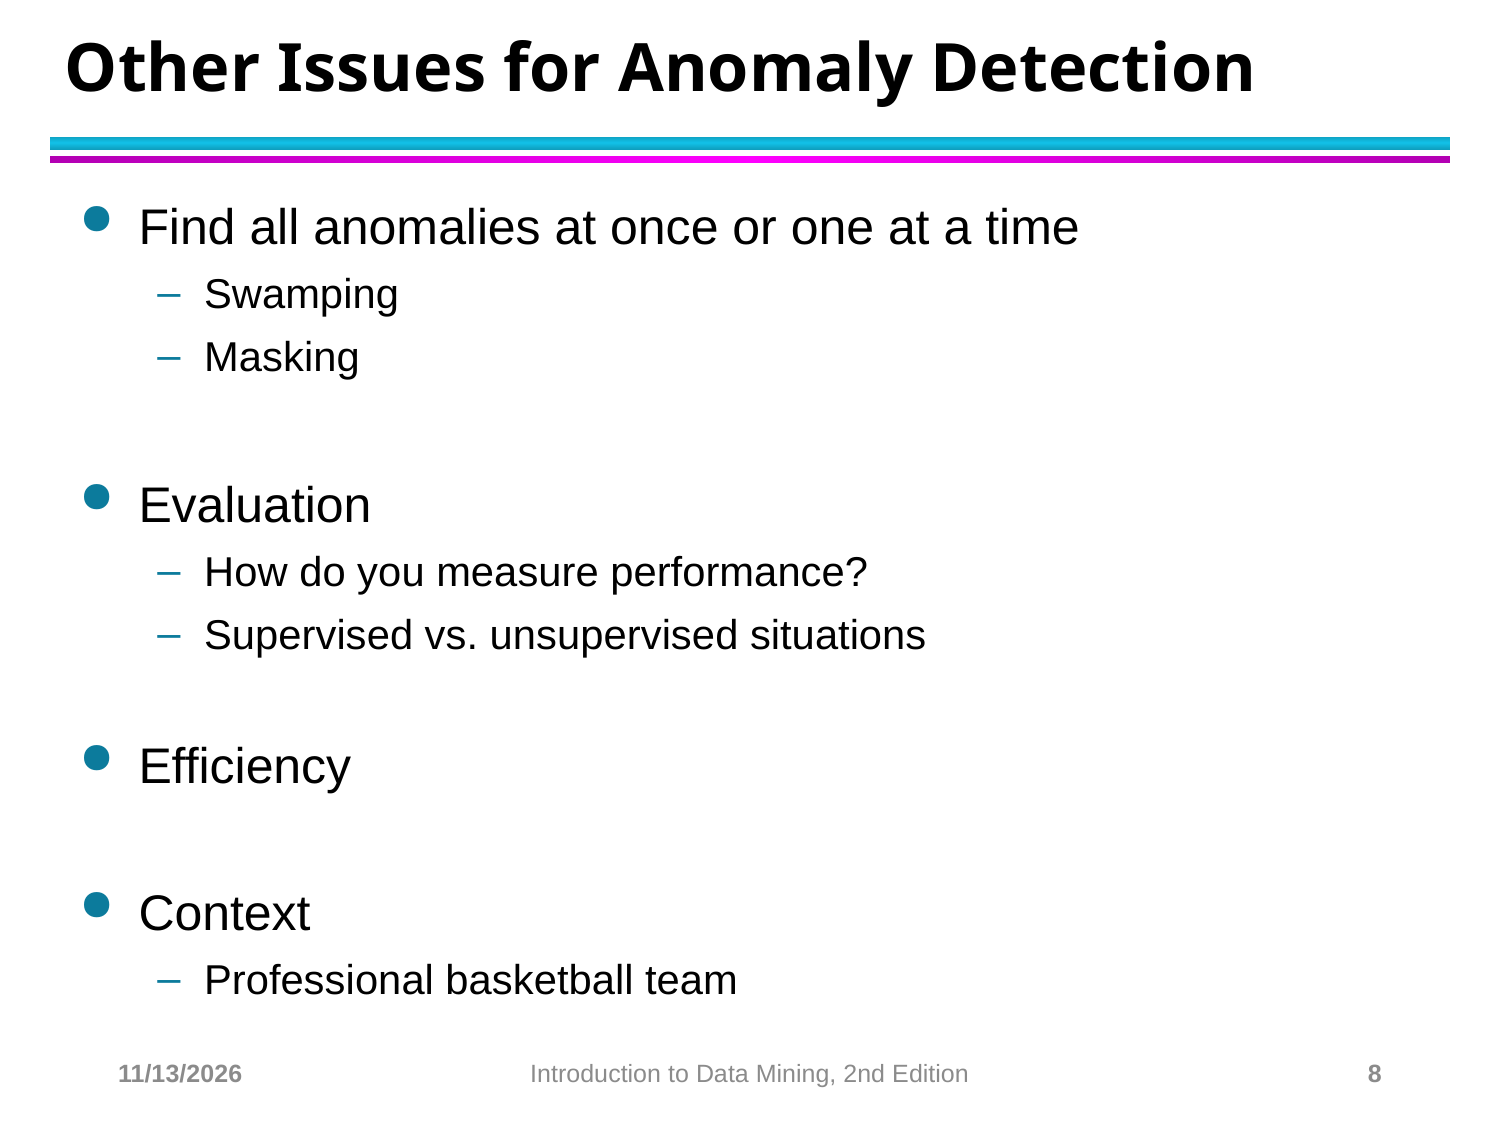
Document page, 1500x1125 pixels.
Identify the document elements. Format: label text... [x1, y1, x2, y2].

title Other Issues for Anomaly Detection [50, 24, 1438, 113]
slide_number 8 [1059, 1042, 1397, 1103]
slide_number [103, 1042, 441, 1103]
footer Introduction to Data Mining, 2nd Edition [496, 1042, 1004, 1103]
list Find all anomalies at once or one at a time Swamping Masking Evaluation How do you measure performance? Supervised vs. unsupervised situations Efficiency Context Professional basketball team [67, 187, 1432, 1038]
